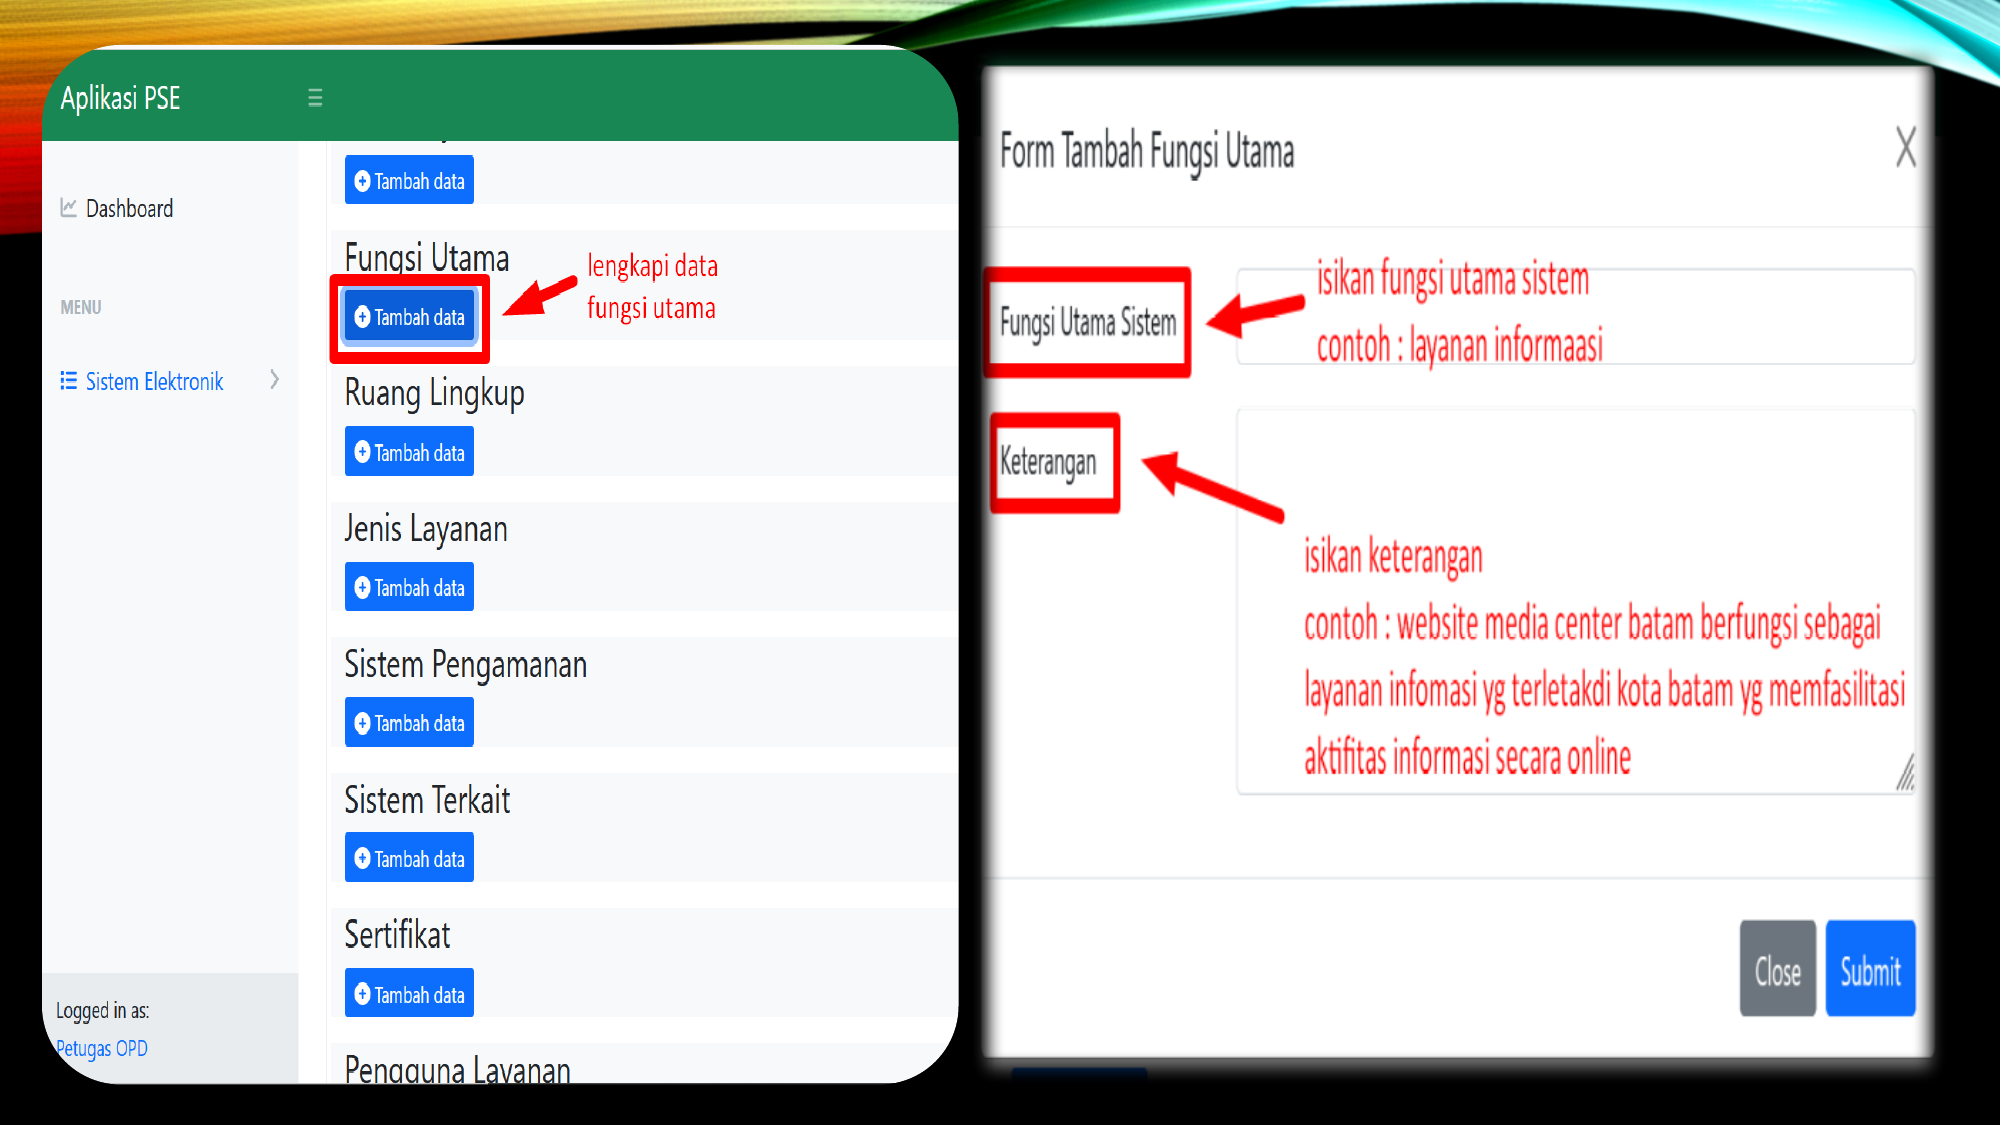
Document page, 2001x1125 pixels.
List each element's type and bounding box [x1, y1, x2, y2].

picture [0, 0, 2000, 1085]
list [970, 44, 1948, 1085]
